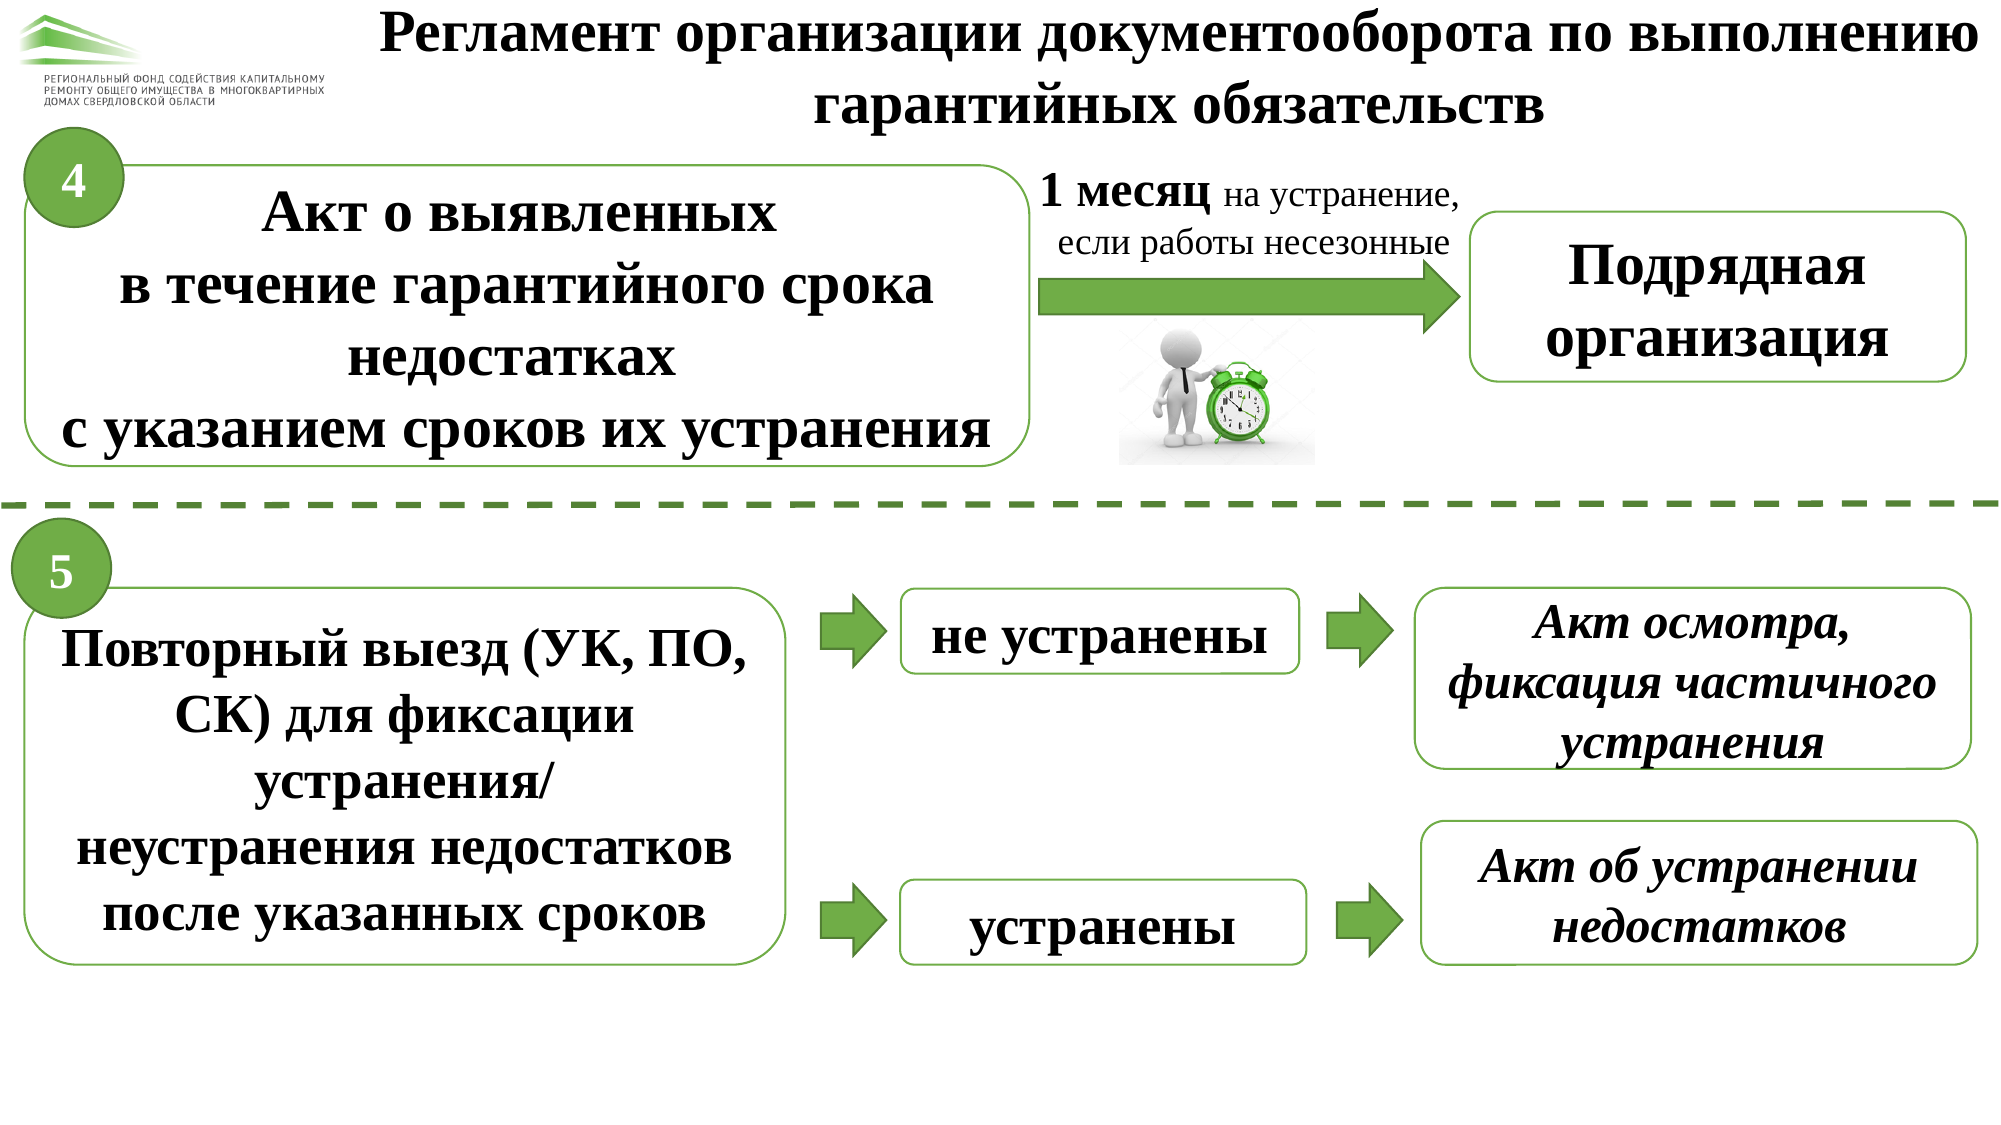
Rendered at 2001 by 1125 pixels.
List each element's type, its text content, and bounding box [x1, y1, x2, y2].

text_box Подрядная организация [1468, 210, 1968, 383]
picture [1119, 318, 1315, 465]
text_box 5 [10, 517, 113, 619]
picture [1, 2, 349, 117]
text_box устранены [899, 878, 1308, 966]
text_box Акт о выявленных в течение гарантийного срока недостатках с указанием сроков их устранения [23, 164, 1031, 468]
text_box Повторный выезд (УК, ПО, СК) для фиксации устранения/ неустранения недостатков после указанных сроков [23, 586, 787, 966]
text_box Акт осмотра, фиксация частичного устранения [1413, 586, 1973, 770]
text_box [1335, 882, 1404, 959]
text_box [819, 592, 888, 670]
text_box не устранены [899, 587, 1301, 675]
text_box [1326, 592, 1395, 669]
text_box [1038, 270, 1461, 335]
text_box Регламент организации документооборота по выполнению гарантийных обязательств [360, 0, 2000, 166]
text_box 4 [23, 126, 125, 229]
text_box Акт об устранении недостатков [1420, 819, 1979, 966]
text_box 1 месяц на устранение, если работы несезонные [1023, 149, 1485, 270]
text_box [819, 882, 888, 959]
